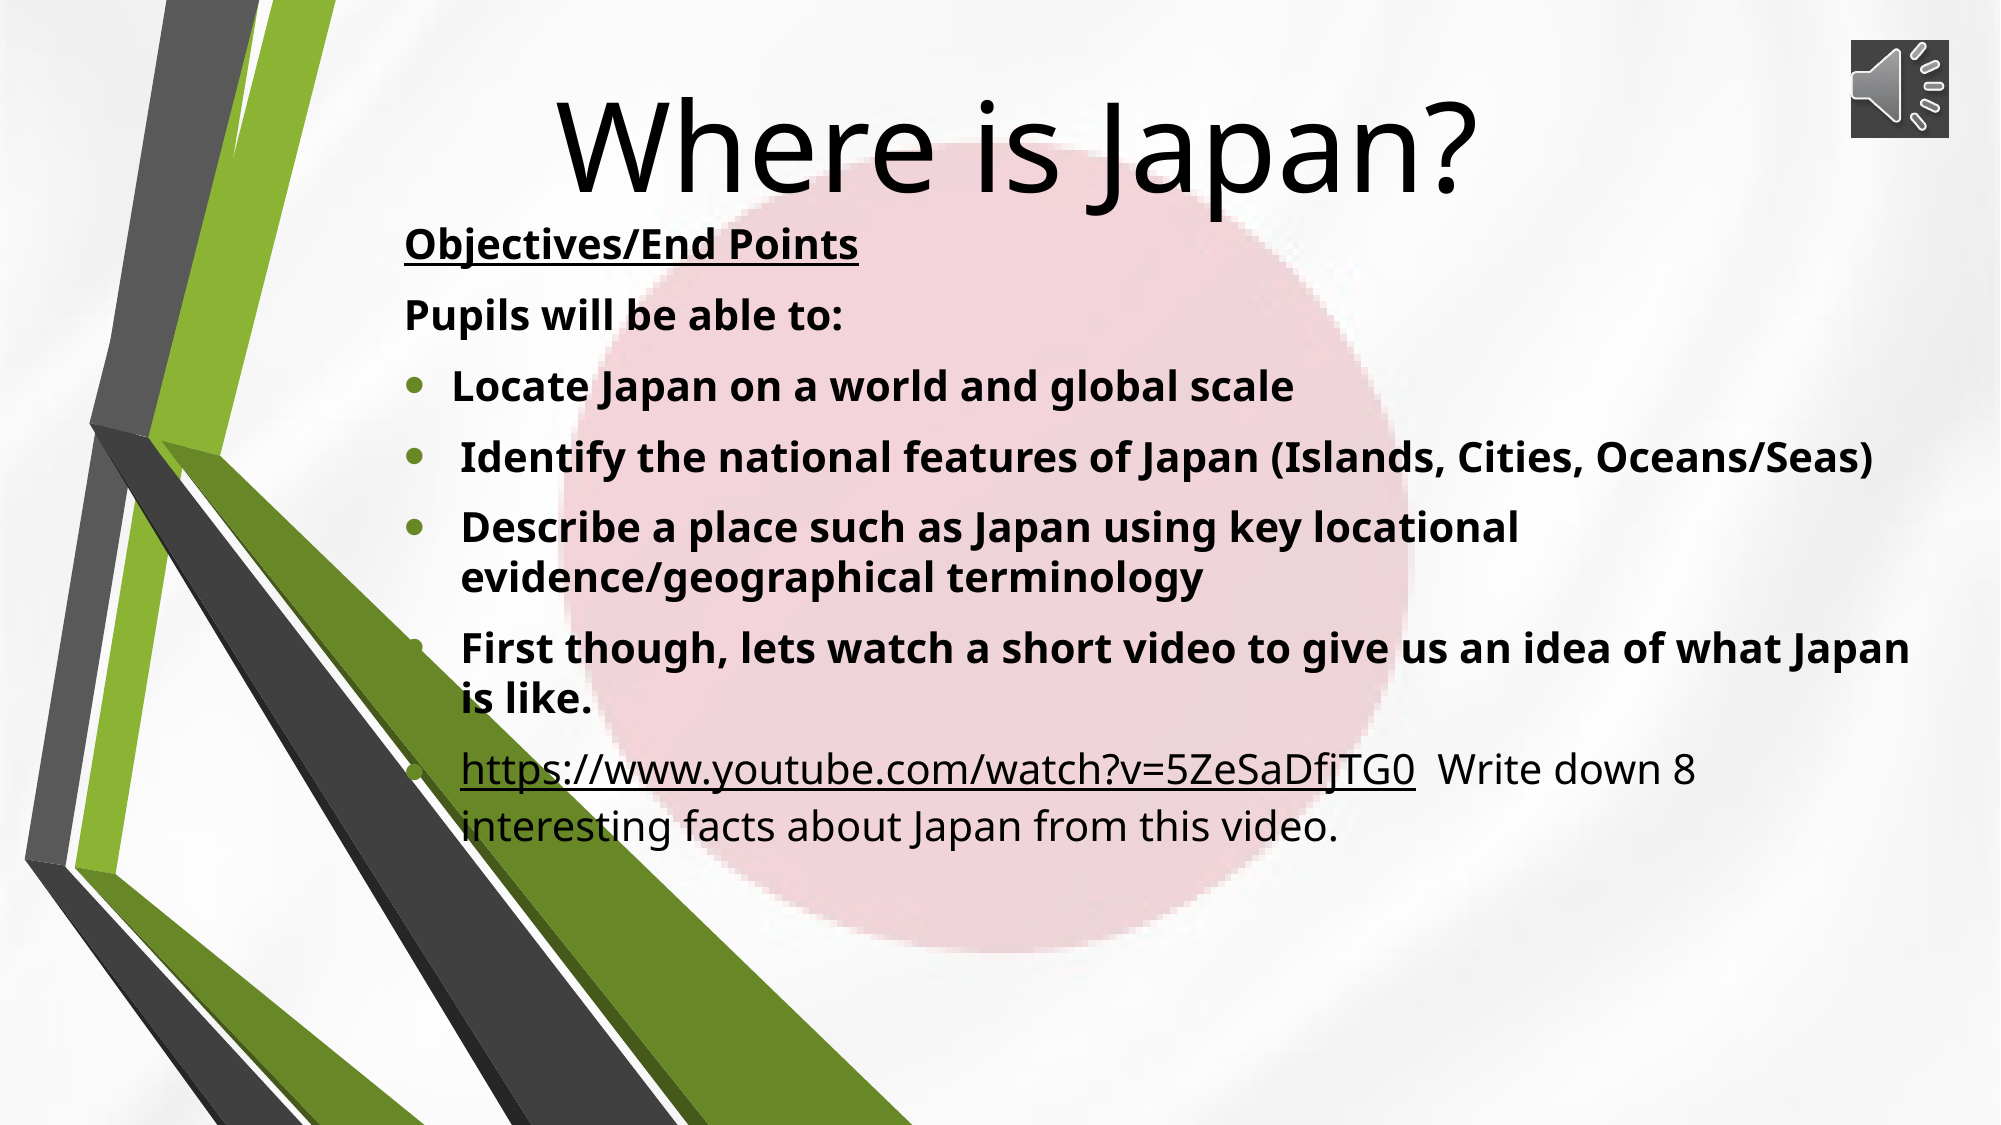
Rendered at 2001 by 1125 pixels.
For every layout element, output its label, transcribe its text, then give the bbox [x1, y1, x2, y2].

title Where is Japan? [505, 39, 1495, 210]
subtitle Objectives/End Points Pupils will be able to: Locate Japan on a world and global scale Identify the national features of Japan (Islands, Cities, Oceans/Seas) Describe a place such as Japan using key locational evidence/geographical terminology First though, lets watch a short video to give us an idea of what Japan is like. https://www.youtube.com/watch?v=5ZeSaDfjTG0 Write down 8 interesting facts about Japan from this video. [389, 210, 1929, 646]
picture [1849, 38, 1951, 140]
